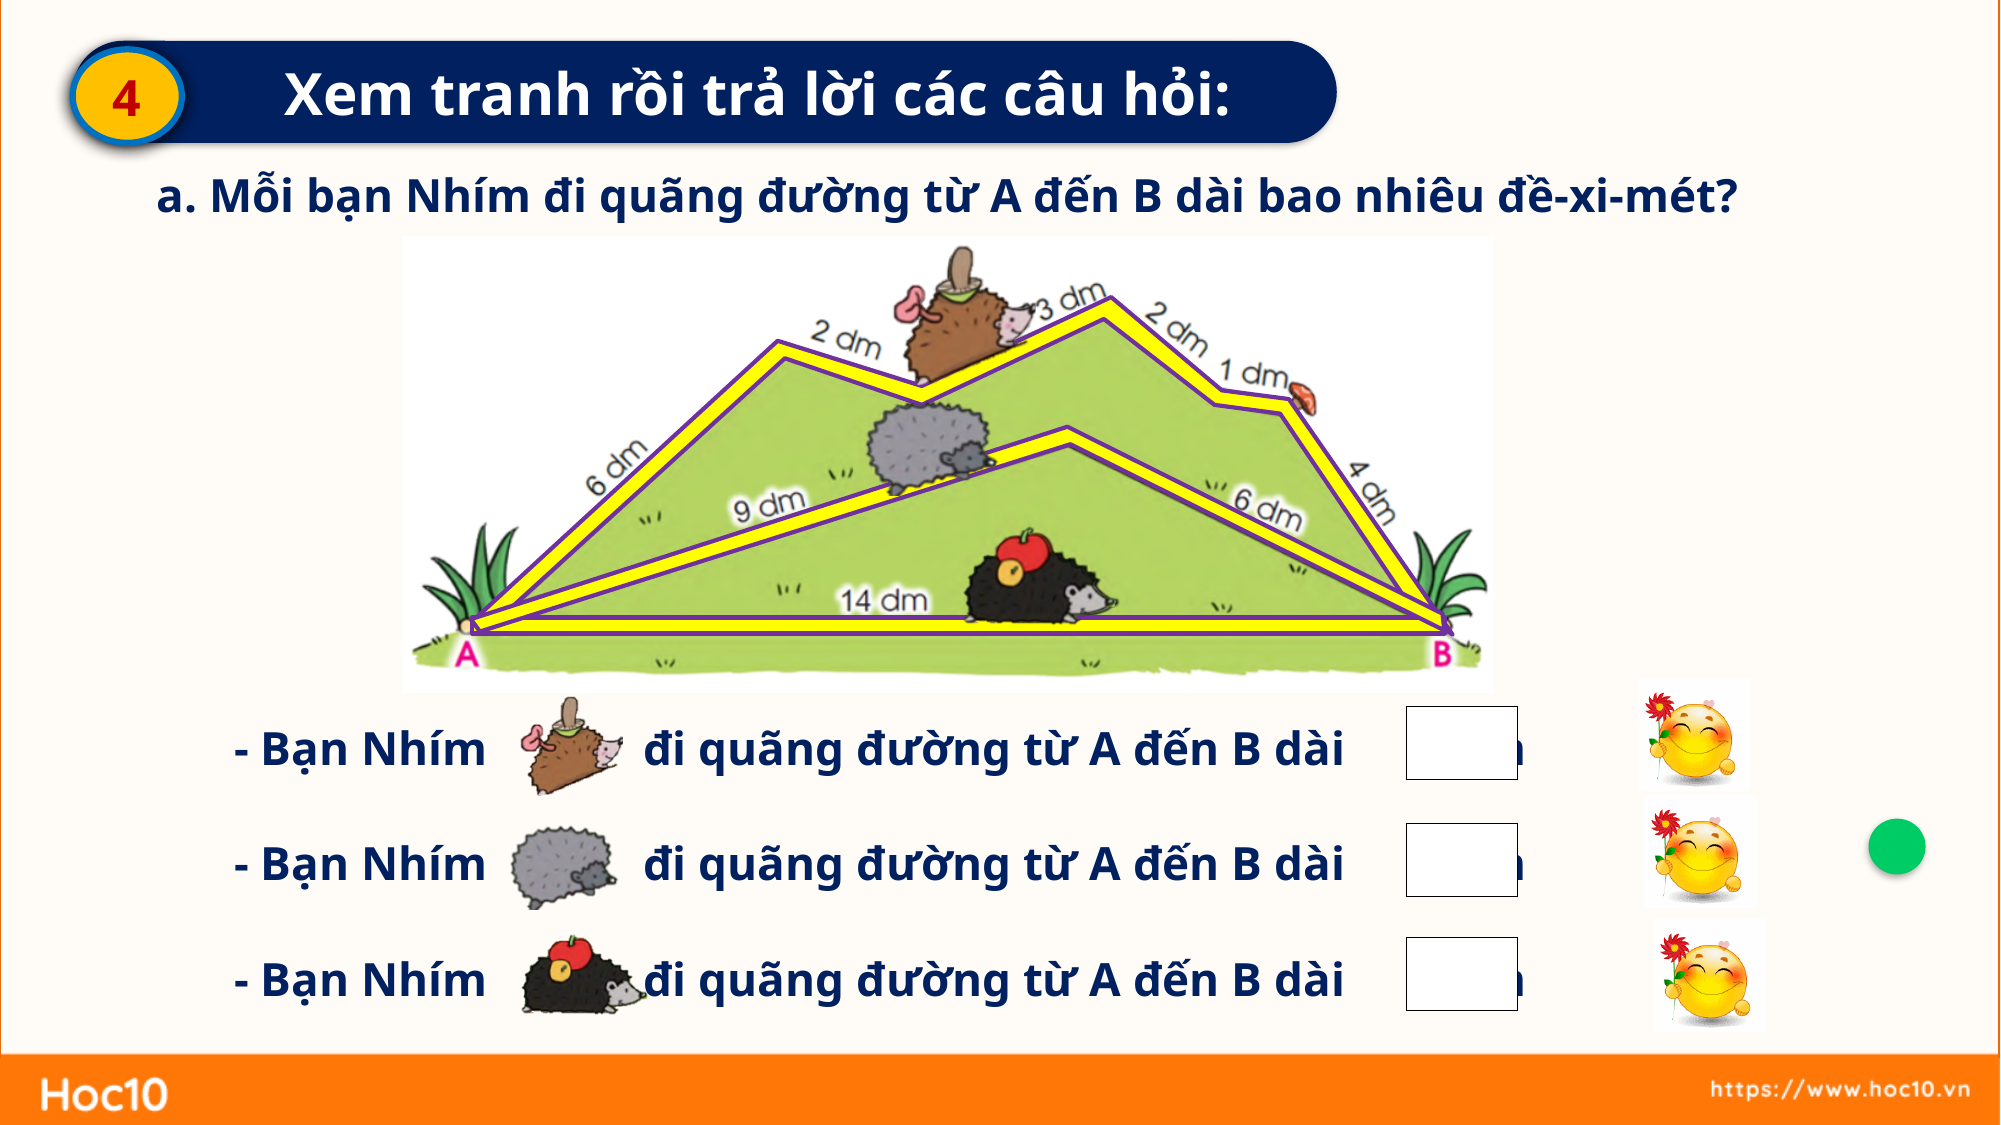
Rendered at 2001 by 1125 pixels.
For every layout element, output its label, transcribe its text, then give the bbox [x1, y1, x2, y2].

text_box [219, 679, 1638, 800]
picture [0, 0, 2001, 1125]
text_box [72, 40, 1337, 144]
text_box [219, 923, 1648, 1036]
text_box a. Mỗi bạn Nhím đi quãng đường từ A đến B dài bao nhiêu đề-xi-mét? [72, 159, 1823, 230]
text_box [1866, 816, 1928, 877]
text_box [219, 812, 1648, 917]
